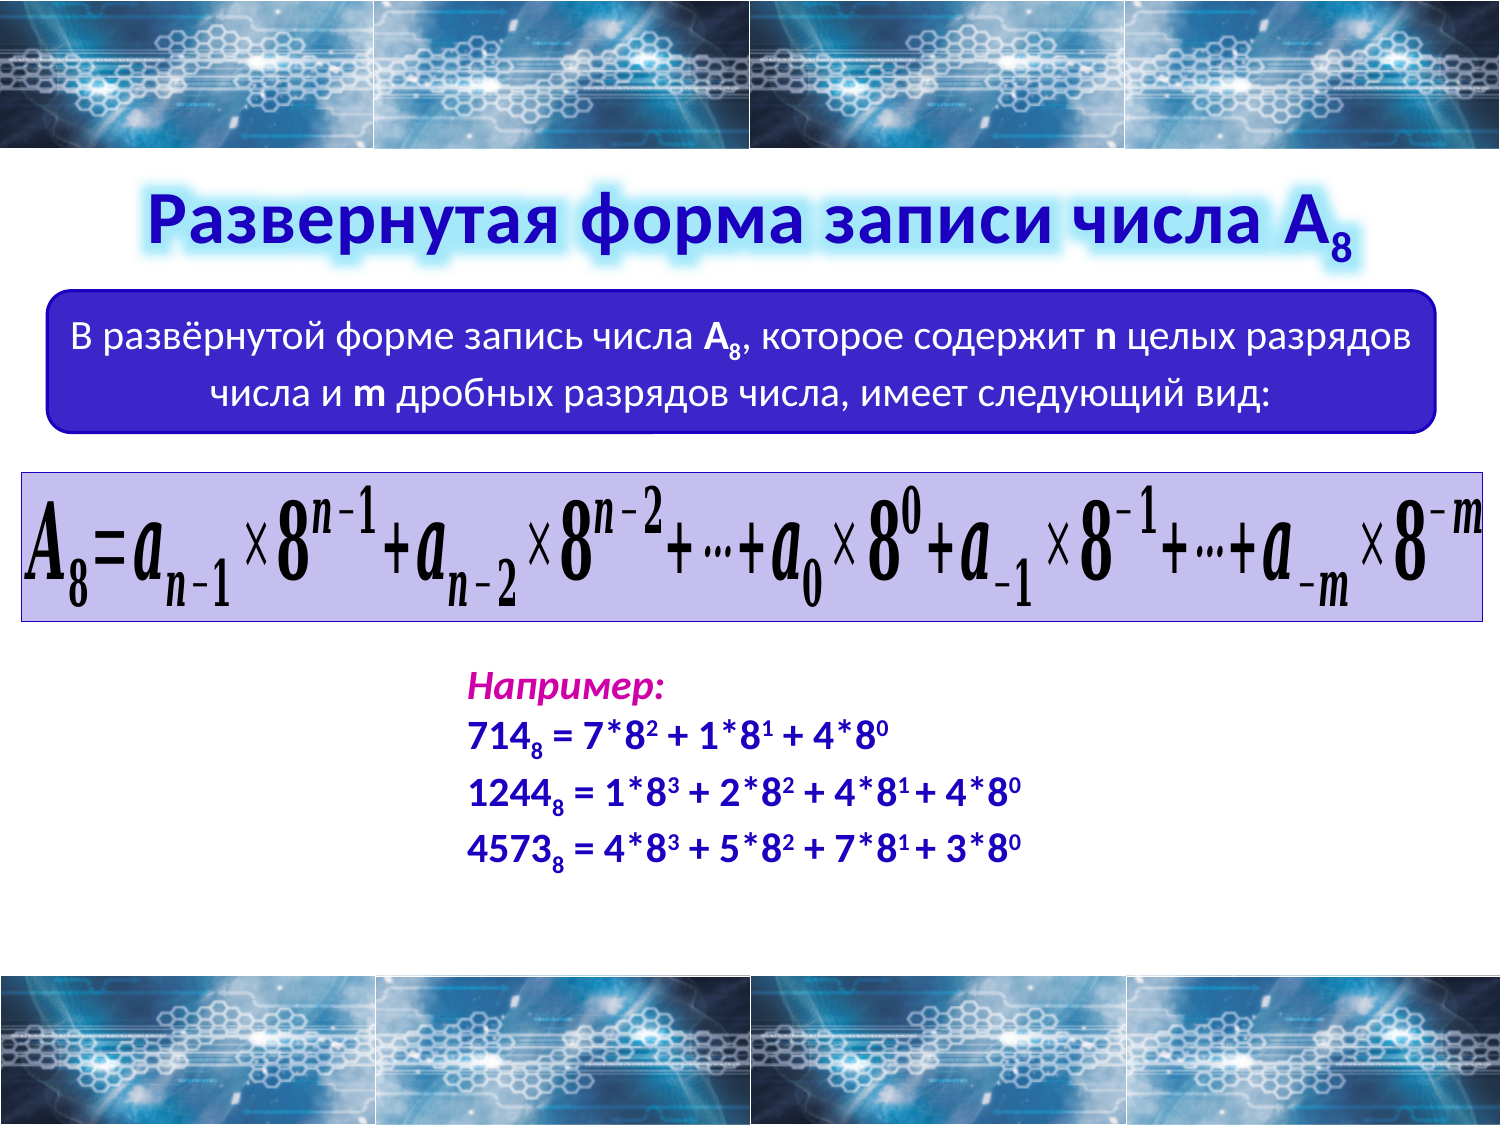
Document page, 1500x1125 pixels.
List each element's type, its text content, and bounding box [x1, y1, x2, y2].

text_box Например: 7148 = 7*82 + 1*81 + 4*80 12448 = 1*83 + 2*82 + 4*81 + 4*80 45738 = 4*83 + 5*82 + 7*81 + 3*80 [29, 704, 1459, 882]
text_box В развёрнутой форме запись числа A8, которое содержит n целых разрядов числа и m дробных разрядов числа, имеет следующий вид: [45, 289, 1437, 435]
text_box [0, 0, 1500, 150]
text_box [0, 975, 1500, 1125]
text_box Развернутая форма записи числа A8 [132, 161, 1368, 279]
